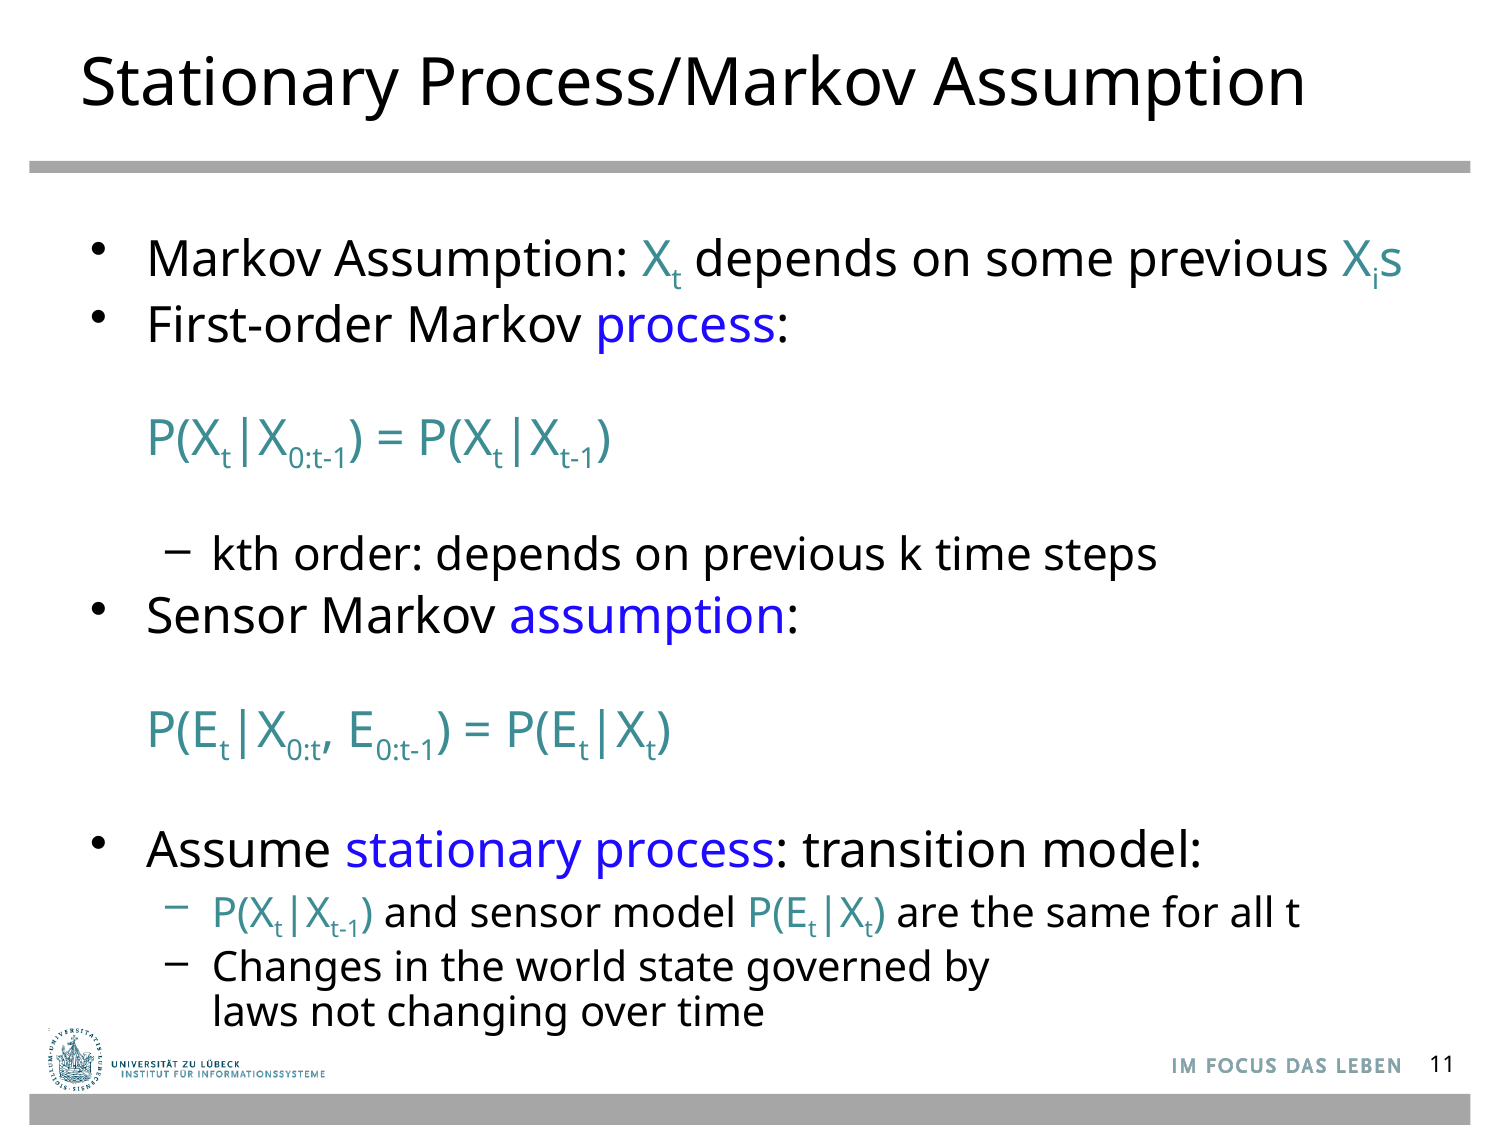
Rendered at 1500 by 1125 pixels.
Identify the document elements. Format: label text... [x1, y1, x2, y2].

picture [1173, 1058, 1305, 1073]
list Markov Assumption: Xt depends on some previous Xis First-order Markov process: P(Xt|X0:t-1) = P(Xt|Xt-1) kth order: depends on previous k time steps Sensor Markov assumption: P(Et|X0:t, E0:t-1) = P(Et|Xt) Assume stationary process: transition model: P(Xt|Xt-1) and sensor model P(Et|Xt) are the same for all t Changes in the world state governed by laws not changing over time [75, 219, 1425, 933]
slide_number 11 [1305, 1050, 1471, 1083]
title Stationary Process/Markov Assumption [65, 30, 1500, 219]
